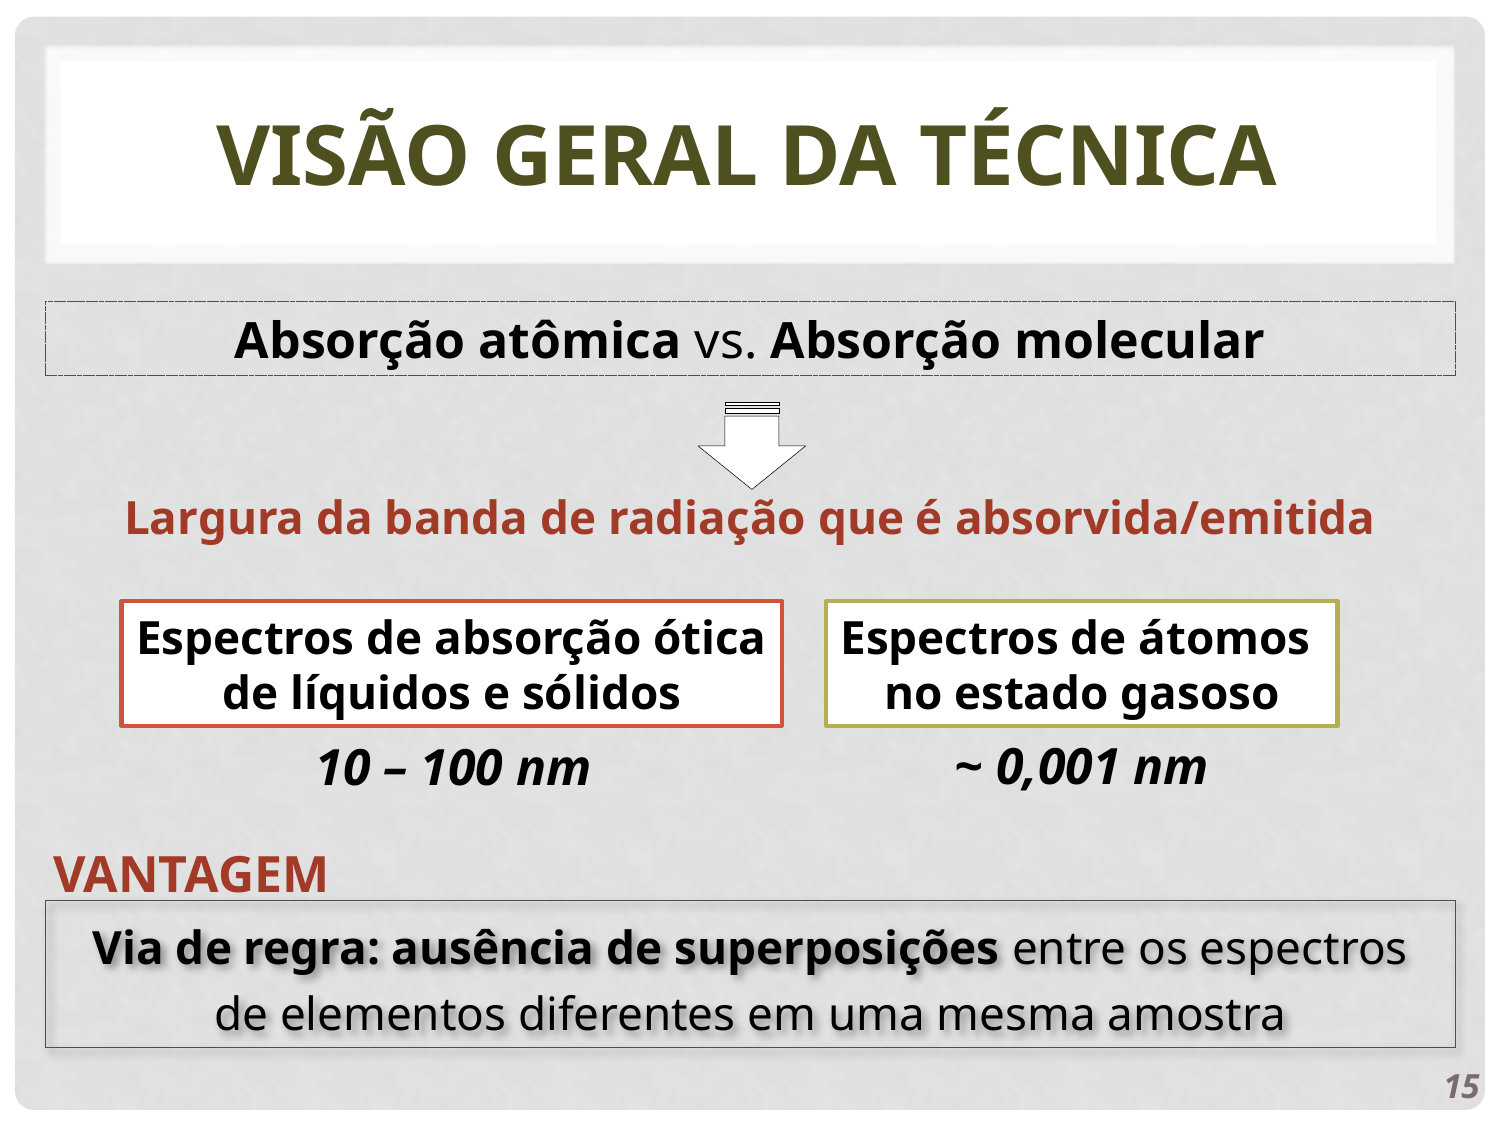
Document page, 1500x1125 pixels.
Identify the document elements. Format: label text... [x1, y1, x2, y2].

text_box ~ 0,001 nm [940, 727, 1225, 802]
text_box 10 – 100 nm [300, 727, 607, 803]
text_box VANTAGEM [38, 834, 345, 910]
text_box Espectros de absorção ótica de líquidos e sólidos [119, 599, 784, 728]
text_box 15 [1428, 1058, 1495, 1113]
text_box [696, 400, 808, 481]
title Visão geral da técnica [69, 66, 1425, 238]
text_box Espectros de átomos no estado gasoso [824, 599, 1340, 728]
text_box Via de regra: ausência de superposições entre os espectros de elementos diferentes em uma mesma amostra [45, 900, 1456, 1048]
text_box Absorção atômica vs. Absorção molecular [45, 301, 1456, 376]
text_box Largura da banda de radiação que é absorvida/emitida [45, 481, 1456, 552]
